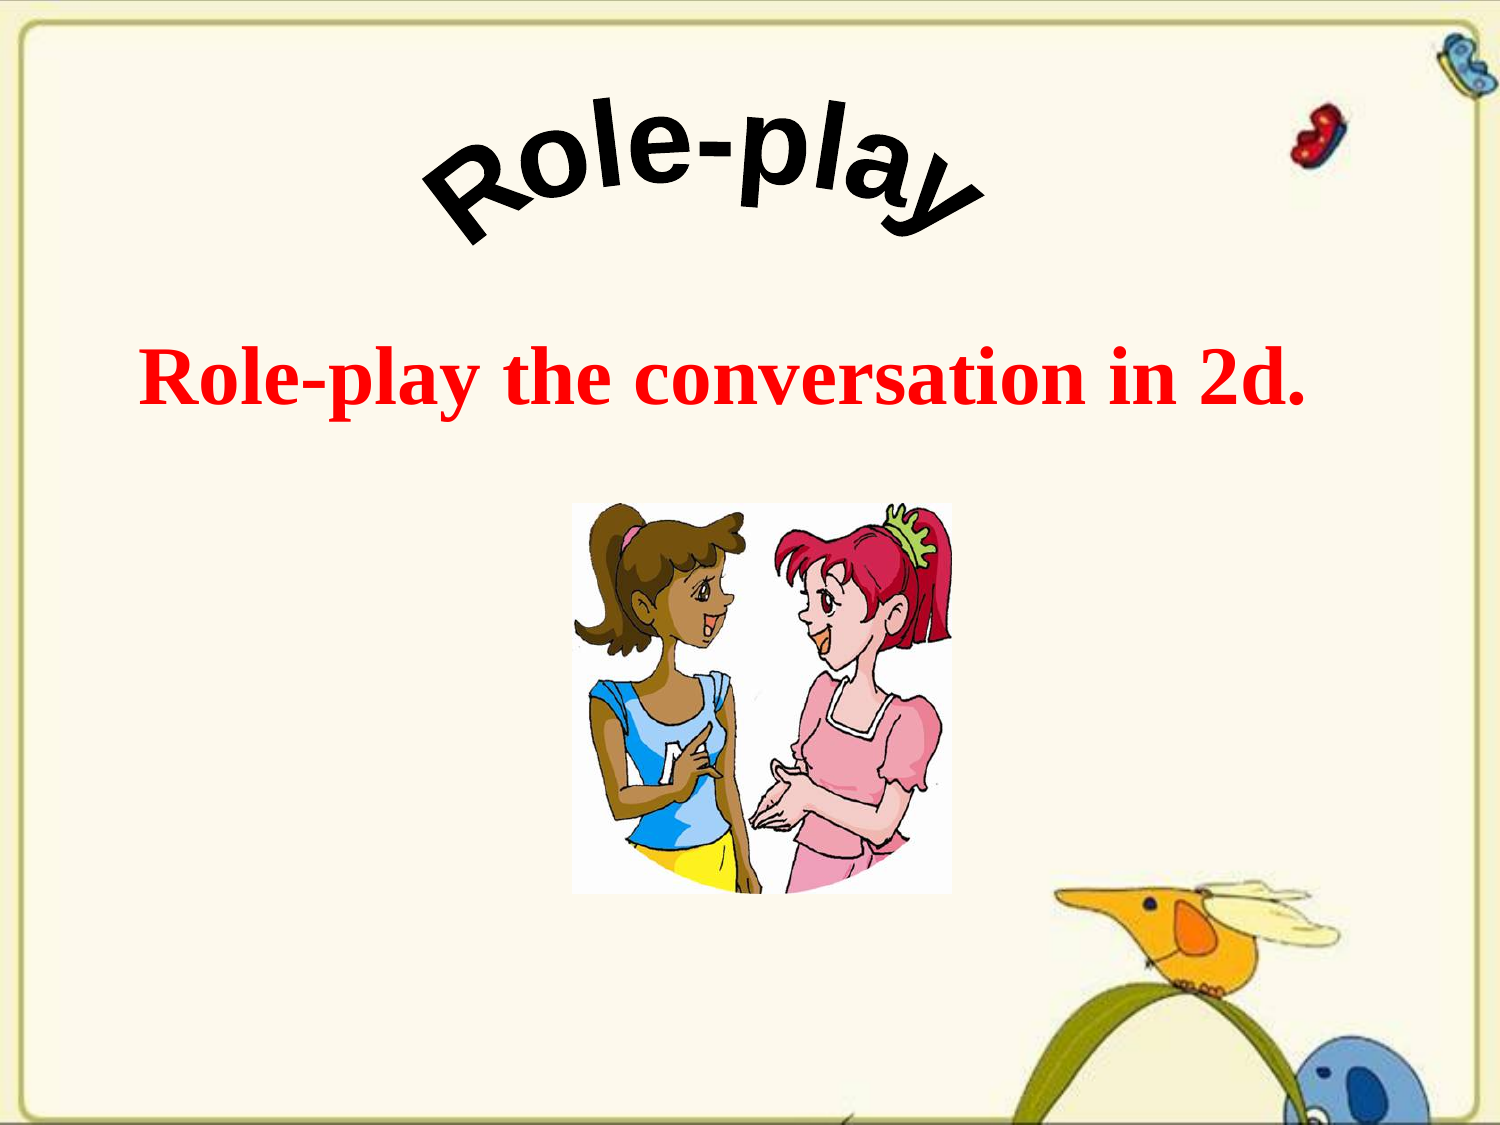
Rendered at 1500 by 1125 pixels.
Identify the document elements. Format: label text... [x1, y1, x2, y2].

picture [0, 0, 1500, 1125]
text_box Role-play the conversation in 2d. [123, 314, 1341, 430]
